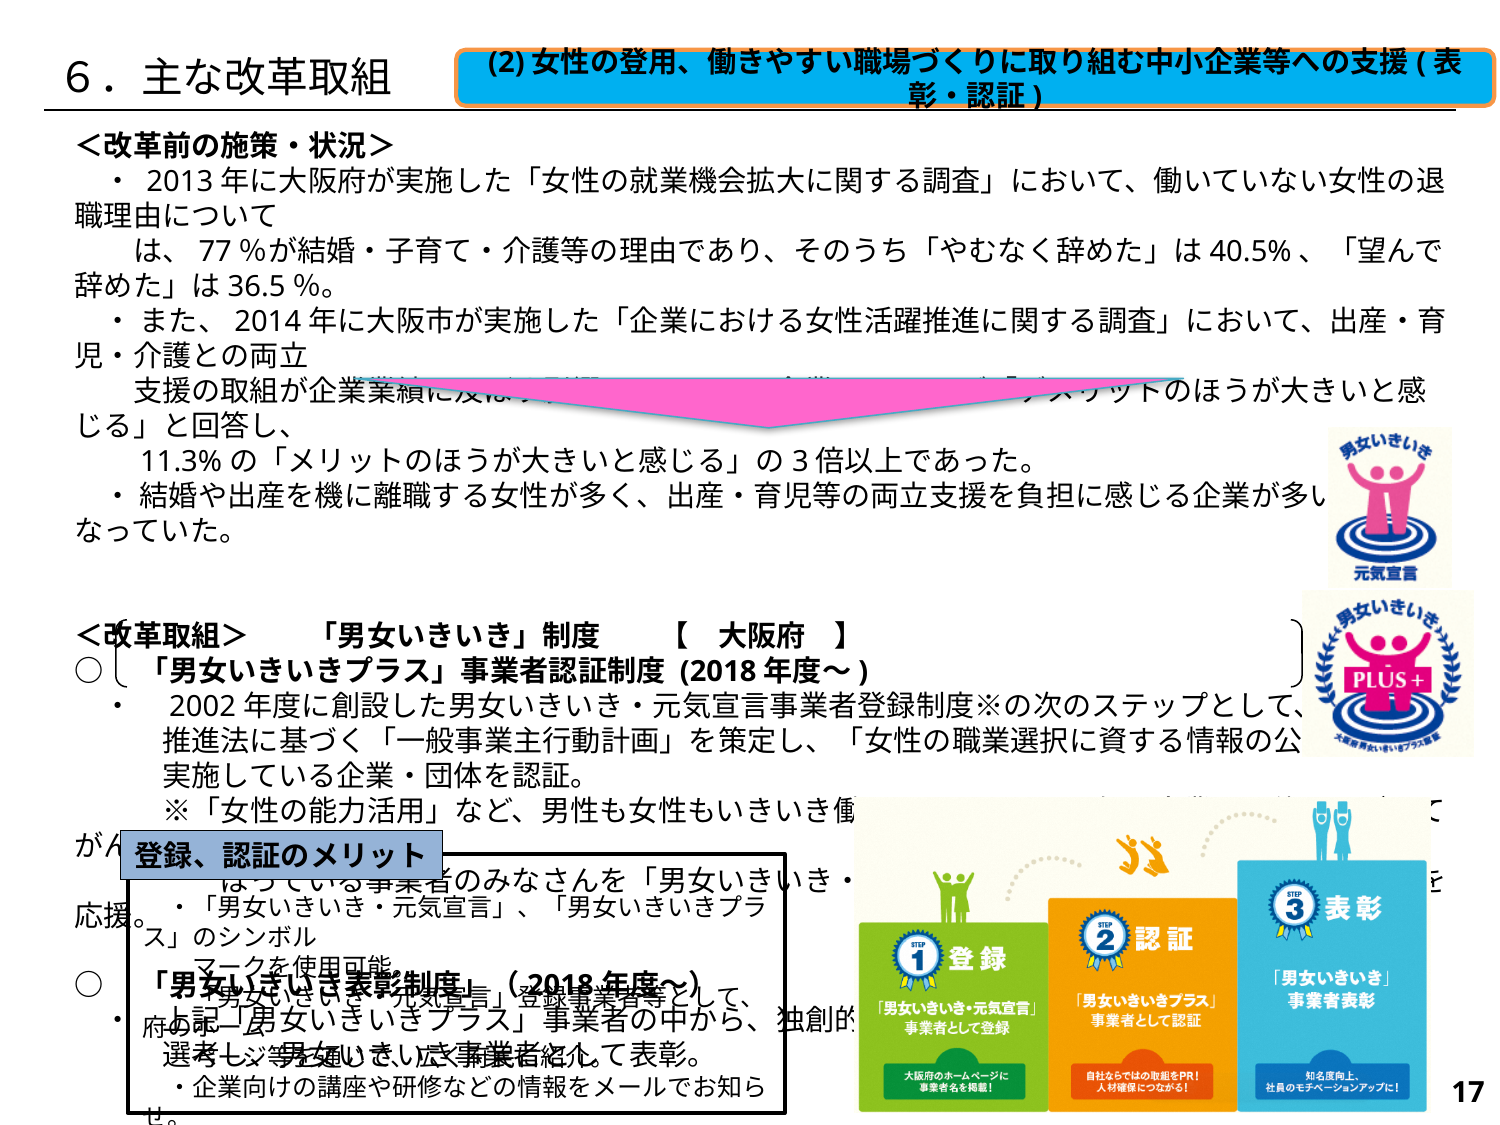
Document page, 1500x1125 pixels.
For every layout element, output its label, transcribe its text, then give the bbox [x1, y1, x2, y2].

text_box (2)女性の登用、働きやすい職場づくりに取り組む中小企業等への支援(表彰・認証) [454, 47, 1497, 108]
picture [1301, 589, 1474, 757]
text_box [115, 619, 1296, 688]
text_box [127, 829, 785, 1114]
picture [854, 797, 1431, 1114]
text_box [353, 377, 1185, 429]
picture [1328, 427, 1452, 588]
text_box 249 [1162, 1063, 1500, 1124]
text_box ６．主な改革取組 [42, 43, 407, 109]
text_box ＜改革前の施策・状況＞ ・ 2013年に大阪府が実施した「女性の就業機会拡大に関する調査」において、働いていない女性の退職理由について は、77％が結婚・子育て・介護等の理由であり、そのうち「やむなく辞めた」は40.5%、「望んで辞めた」は36.5％。 ・ また、2014年に大阪市が実施した「企業における女性活躍推進に関する調査」において、出産・育児・介護との両立 支援の取組が企業業績に及ぼす影響については、企業の36.6%が「デメリットのほうが大きいと感じる」と回答し、 11.3%の「メリットのほうが大きいと感じる」の3倍以上であった。 ・ 結婚や出産を機に離職する女性が多く、出産・育児等の両立支援を負担に感じる企業が多い状況となっていた。 ＜改革取組＞ 「男女いきいき」制度 【 大阪府 】 ○ 「男女いきいきプラス」事業者認証制度 (2018年度～) ・ 2002年度に創設した男女いきいき・元気宣言事業者登録制度※の次のステップとして、女性活躍 推進法に基づく「一般事業主行動計画」を策定し、「女性の職業選択に資する情報の公表」を 実施している企業・団体を認証。 ※「女性の能力活用」など、男性も女性もいきいき働くことのできる元気な企業・団体をめざしてがん ばっている事業者のみなさんを「男女いきいき・元気宣言」事業者として登録し、その取組を応援。 ○ 「男女いきいき表彰制度」（2018年度～） ・ 上記「男女いきいきプラス」事業者の中から、独創的、先進的な取組等を行なっている事業者を 選考し、男女いきいき事業者として表彰。 [59, 120, 1469, 1125]
